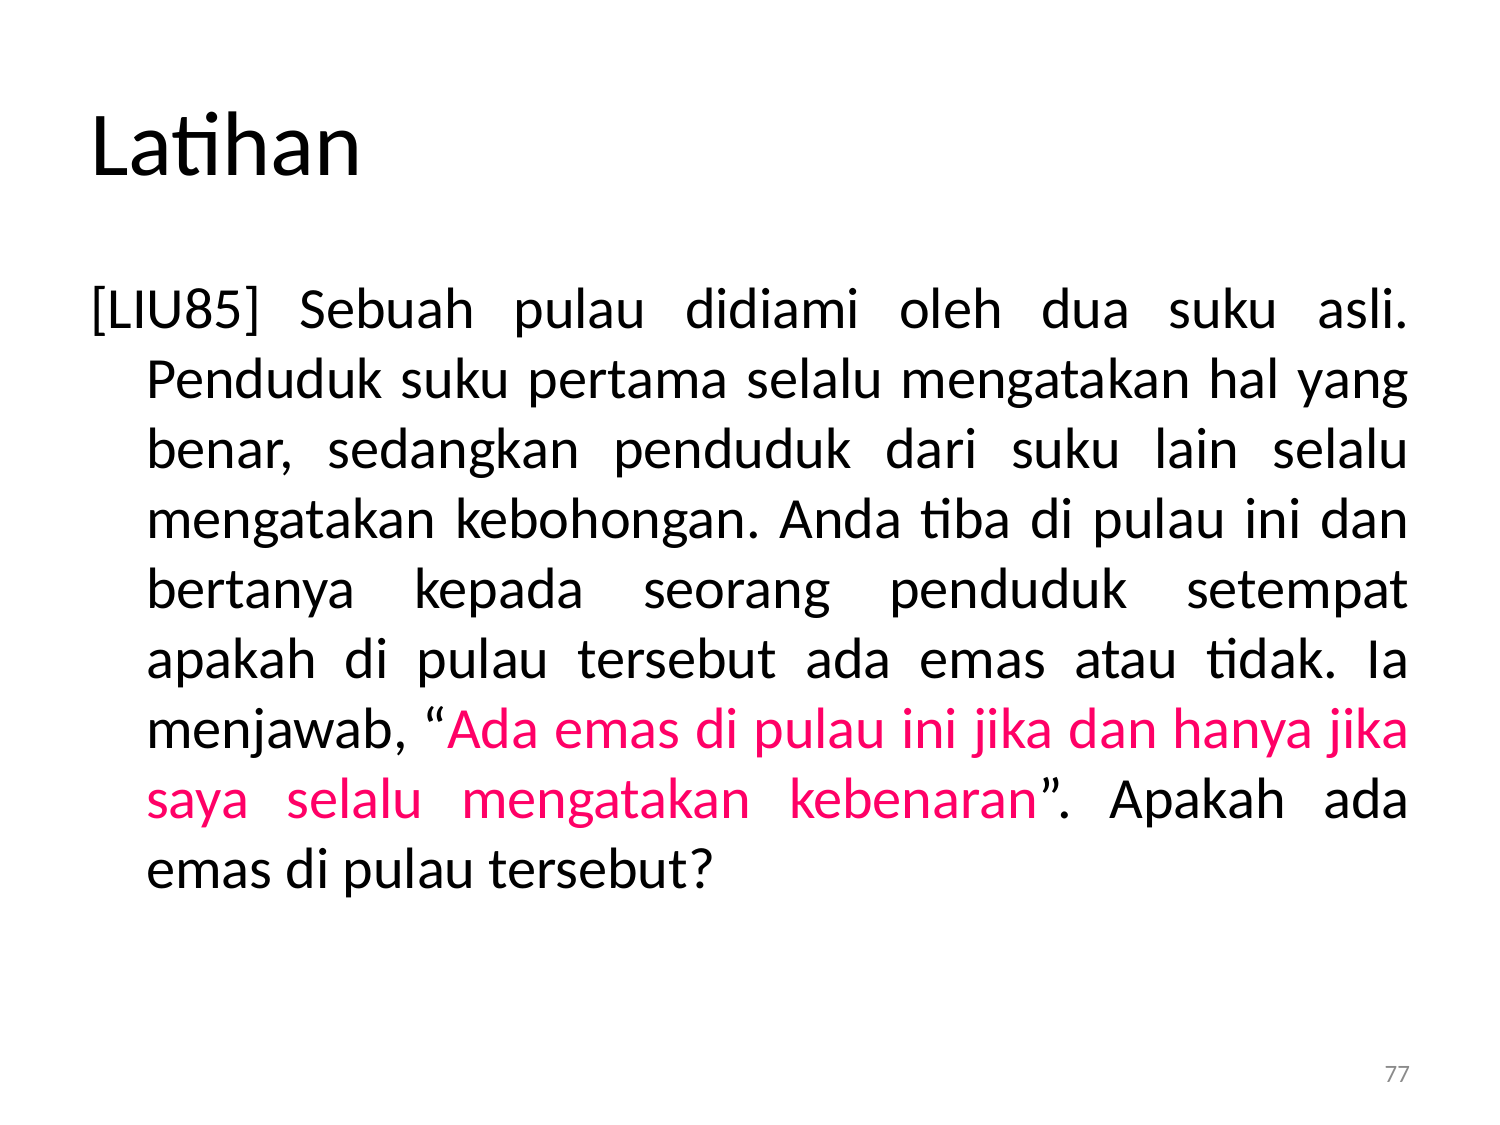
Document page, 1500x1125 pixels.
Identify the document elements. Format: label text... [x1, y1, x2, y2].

title Latihan [75, 45, 1425, 233]
list [LIU85] Sebuah pulau didiami oleh dua suku asli. Penduduk suku pertama selalu mengatakan hal yang benar, sedangkan penduduk dari suku lain selalu mengatakan kebohongan. Anda tiba di pulau ini dan bertanya kepada seorang penduduk setempat apakah di pulau tersebut ada emas atau tidak. Ia menjawab, “Ada emas di pulau ini jika dan hanya jika saya selalu mengatakan kebenaran”. Apakah ada emas di pulau tersebut? [75, 262, 1425, 1005]
slide_number 77 [1074, 1042, 1425, 1103]
